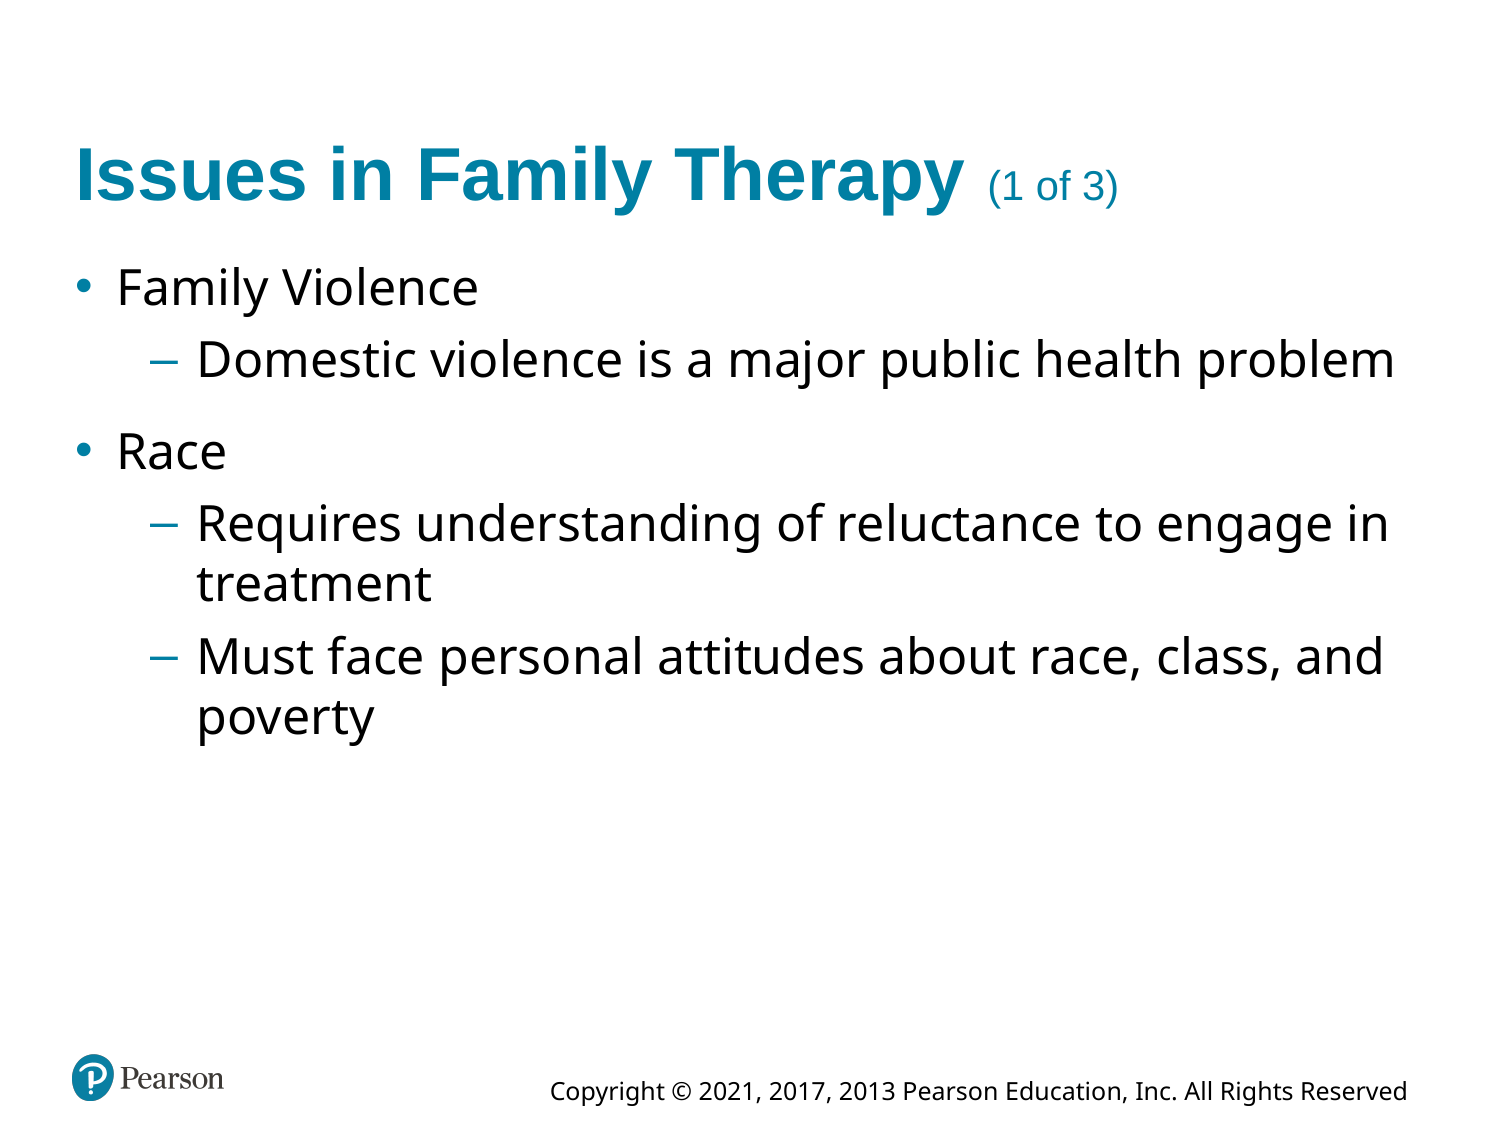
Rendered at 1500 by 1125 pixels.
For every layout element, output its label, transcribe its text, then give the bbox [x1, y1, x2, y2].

picture [72, 1054, 88, 1070]
title Issues in Family Therapy (1 of 3) [75, 35, 1425, 216]
picture [98, 1054, 224, 1101]
picture [72, 1087, 83, 1101]
list Family Violence Domestic violence is a major public health problem Race Requires understanding of reluctance to engage in treatment Must face personal attitudes about race, class, and poverty [75, 255, 1425, 983]
picture [80, 1063, 106, 1088]
